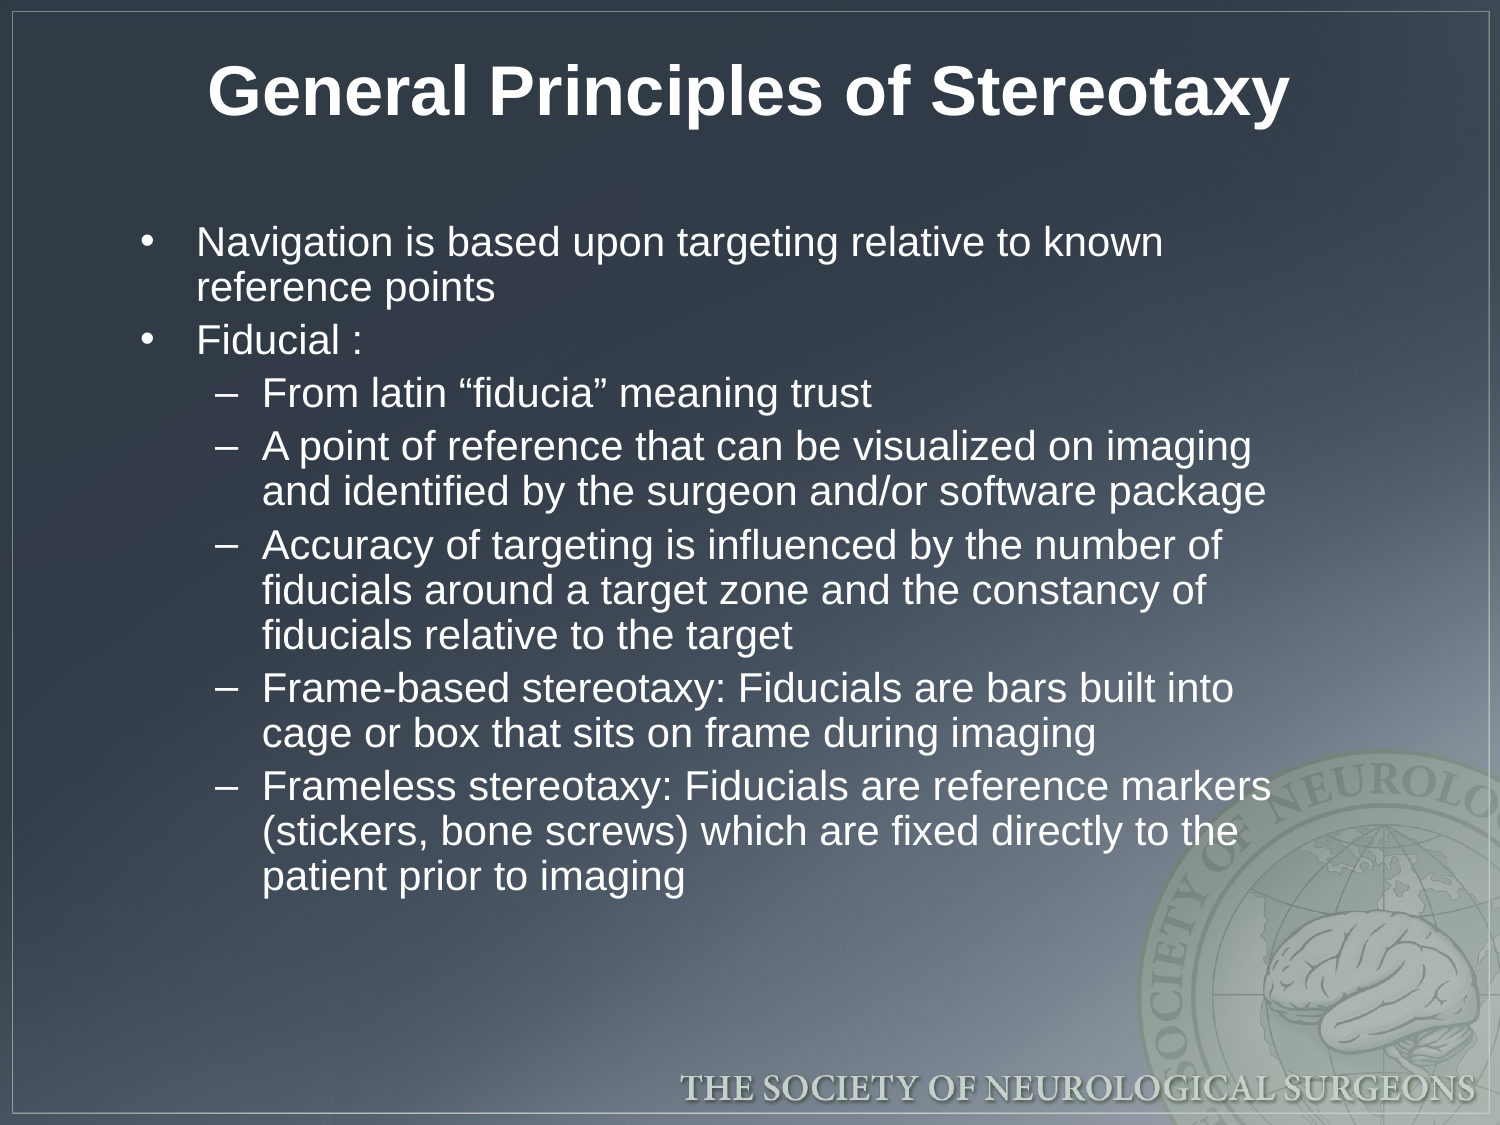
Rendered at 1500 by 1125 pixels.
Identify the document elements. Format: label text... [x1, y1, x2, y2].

title General Principles of Stereotaxy [125, 37, 1375, 138]
picture [0, 0, 1500, 1125]
list Navigation is based upon targeting relative to known reference points Fiducial : From latin “fiducia” meaning trust A point of reference that can be visualized on imaging and identified by the surgeon and/or software package Accuracy of targeting is influenced by the number of fiducials around a target zone and the constancy of fiducials relative to the target Frame-based stereotaxy: Fiducials are bars built into cage or box that sits on frame during imaging Frameless stereotaxy: Fiducials are reference markers (stickers, bone screws) which are fixed directly to the patient prior to imaging [125, 212, 1300, 925]
